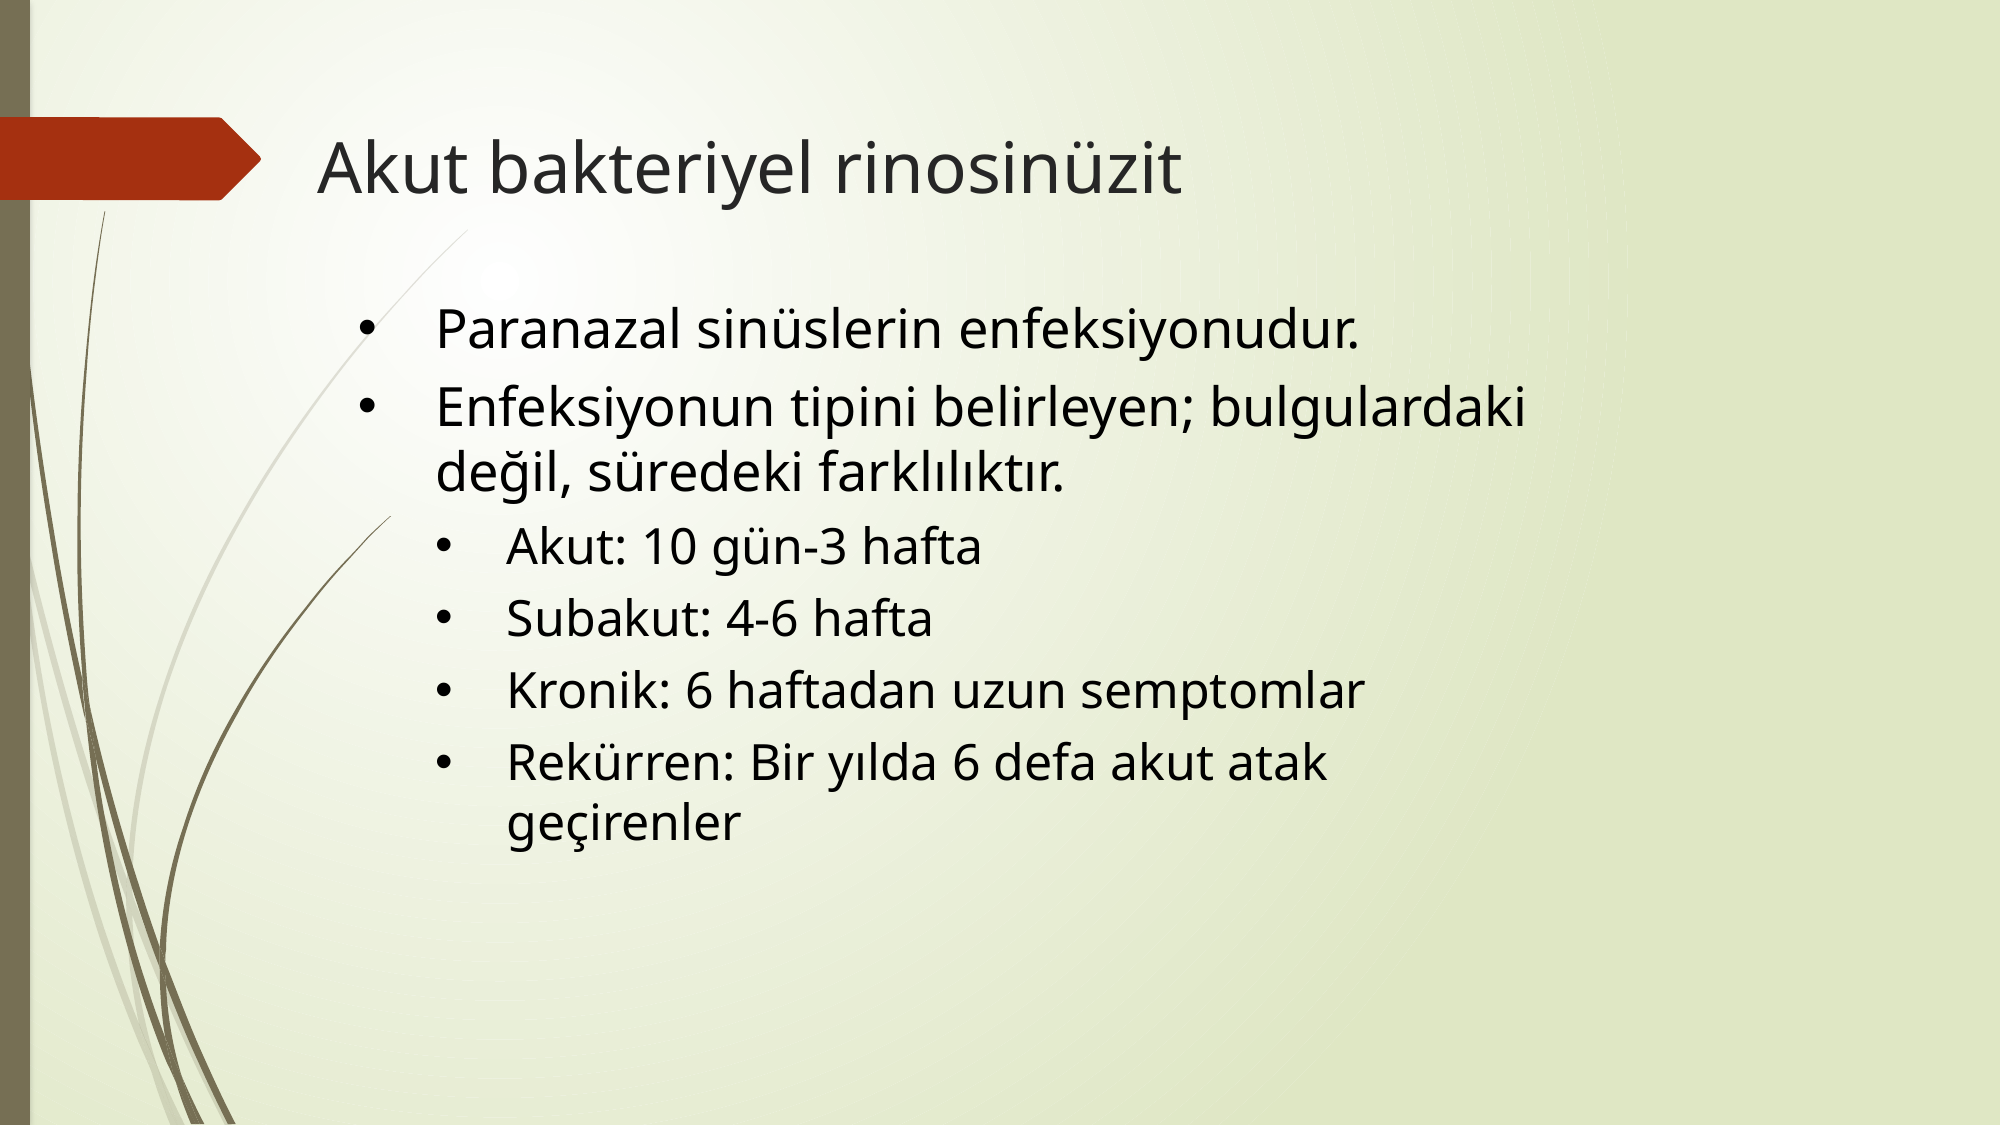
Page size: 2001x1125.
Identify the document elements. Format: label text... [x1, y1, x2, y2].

title Akut bakteriyel rinosinüzit [315, 69, 1253, 260]
text_box Paranazal sinüslerin enfeksiyonudur. Enfeksiyonun tipini belirleyen; bulgulardaki değil, süredeki farklılıktır. Akut: 10 gün-3 hafta Subakut: 4-6 hafta Kronik: 6 haftadan uzun semptomlar Rekürren: Bir yılda 6 defa akut atak geçirenler [355, 279, 1616, 851]
